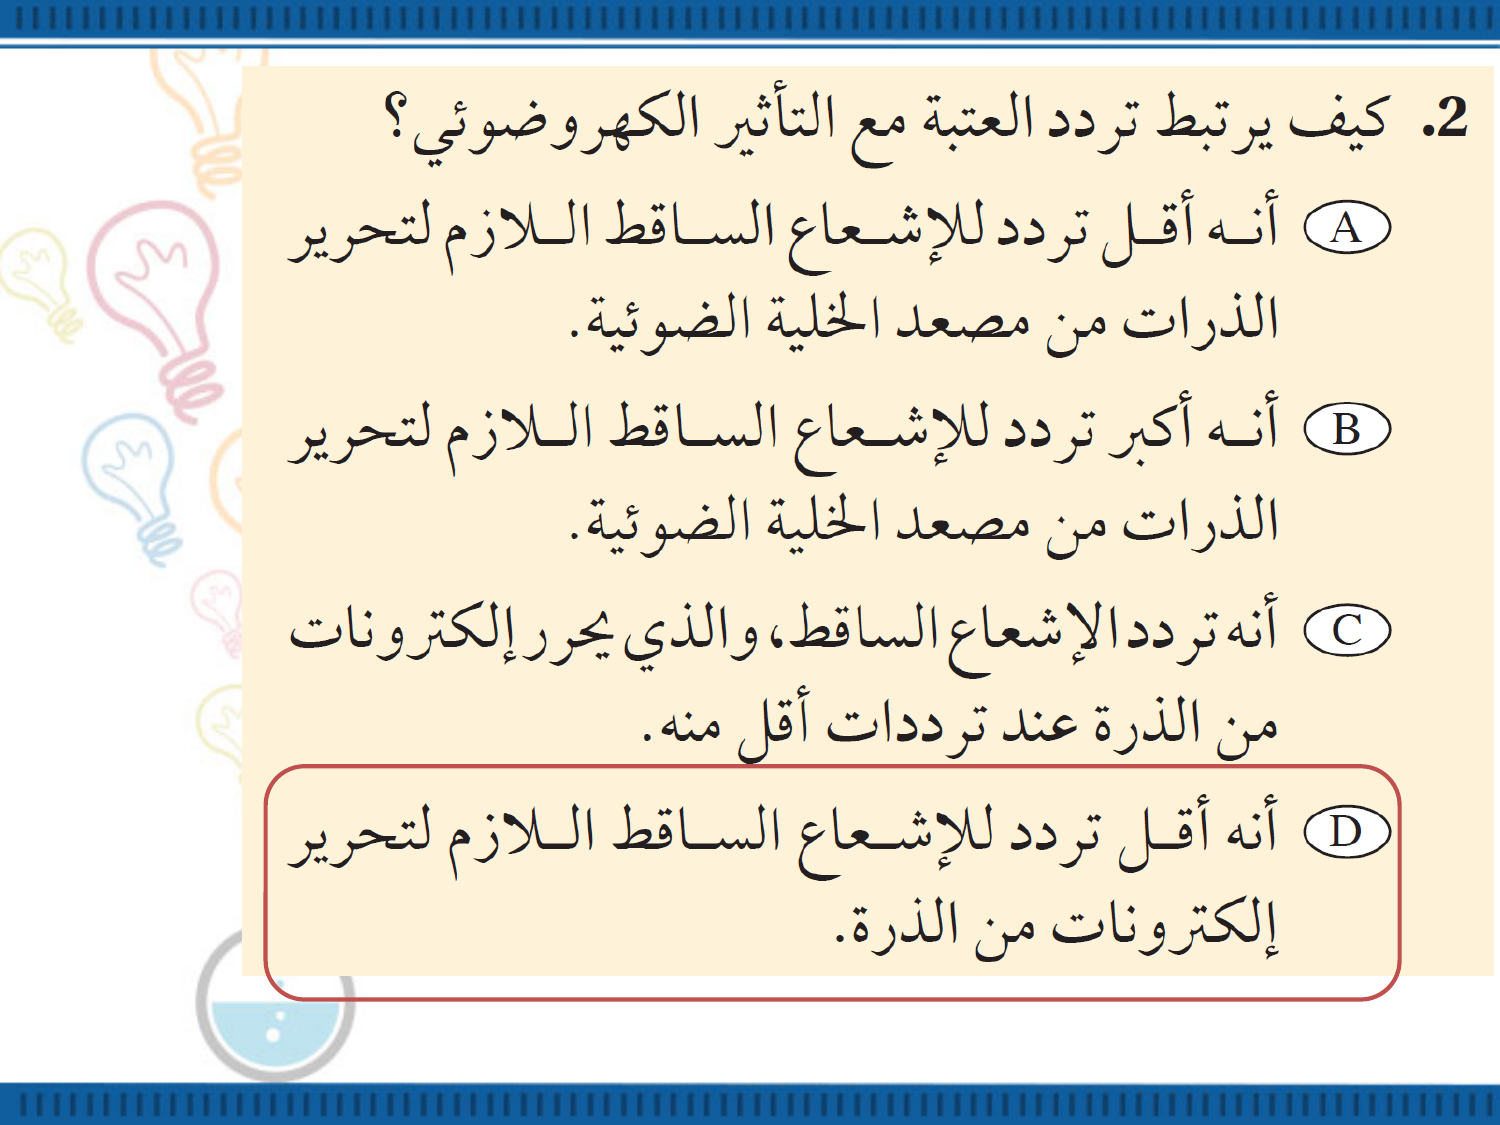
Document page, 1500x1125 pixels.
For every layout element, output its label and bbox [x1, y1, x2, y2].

text_box [270, 984, 1395, 1002]
picture [0, 0, 1500, 1125]
